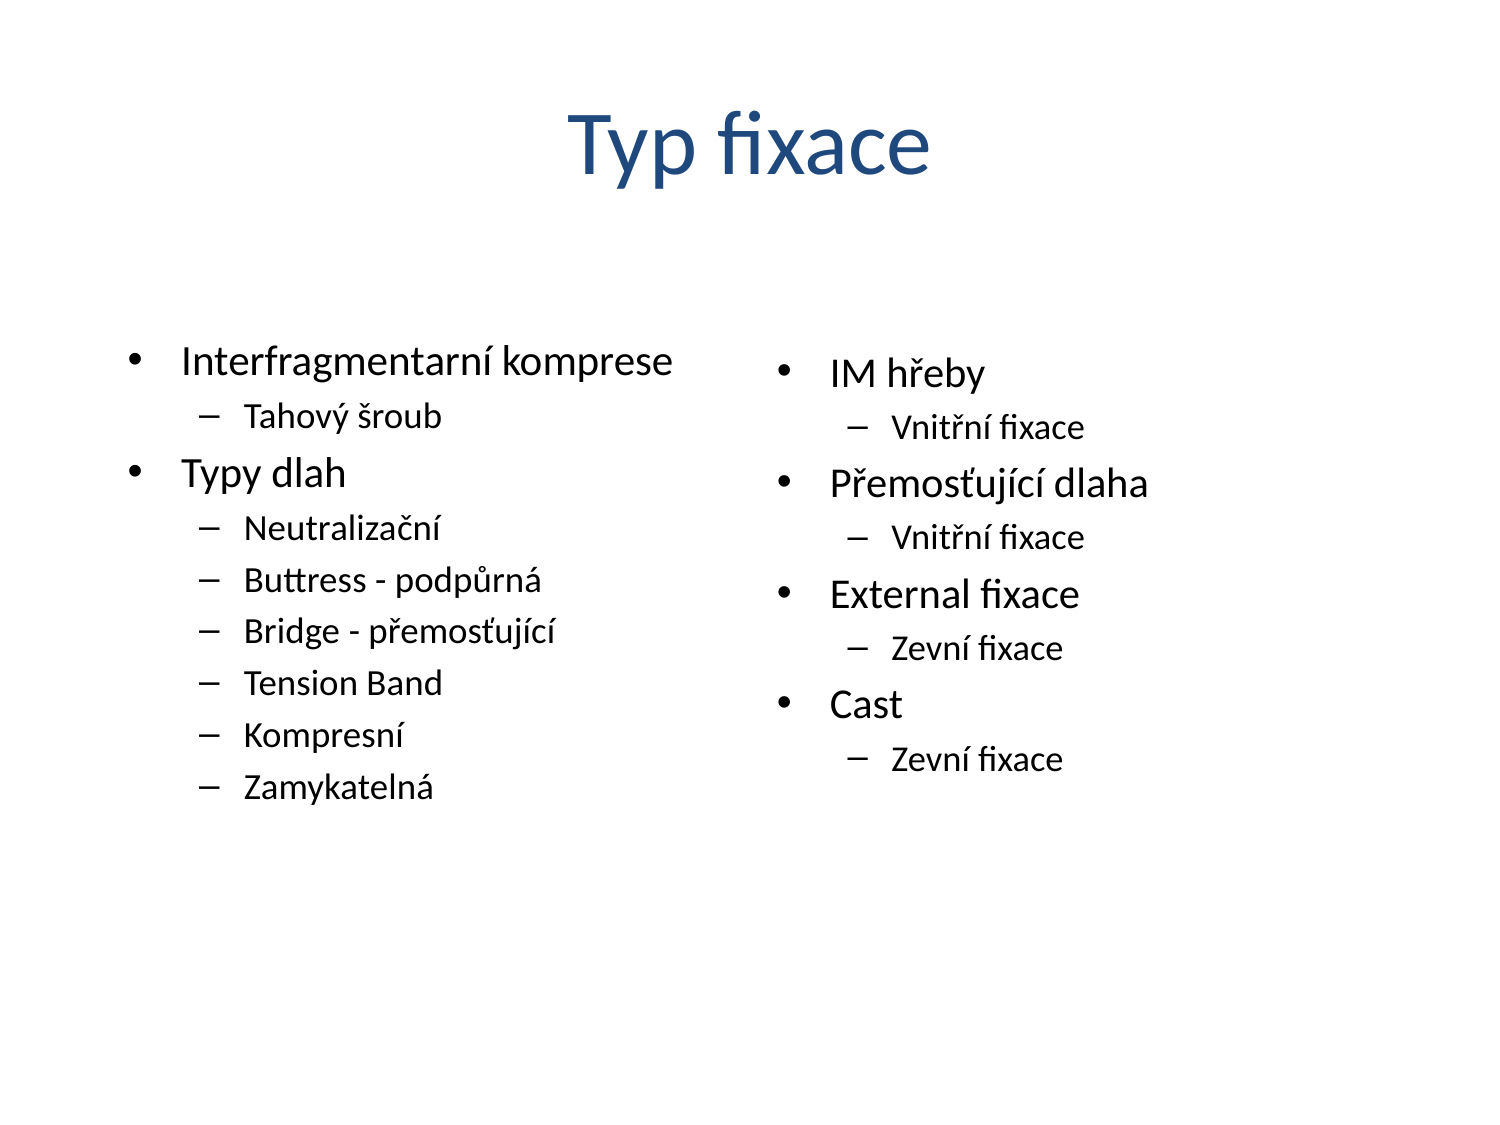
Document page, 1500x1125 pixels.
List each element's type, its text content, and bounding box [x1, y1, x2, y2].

title Typ fixace [75, 45, 1425, 232]
list Interfragmentarní komprese Tahový šroub Typy dlah Neutralizační Buttress - podpůrná Bridge - přemosťující Tension Band Kompresní Zamykatelná [112, 324, 738, 825]
list IM hřeby Vnitřní fixace Přemosťující dlaha Vnitřní fixace External fixace Zevní fixace Cast Zevní fixace [761, 337, 1387, 787]
